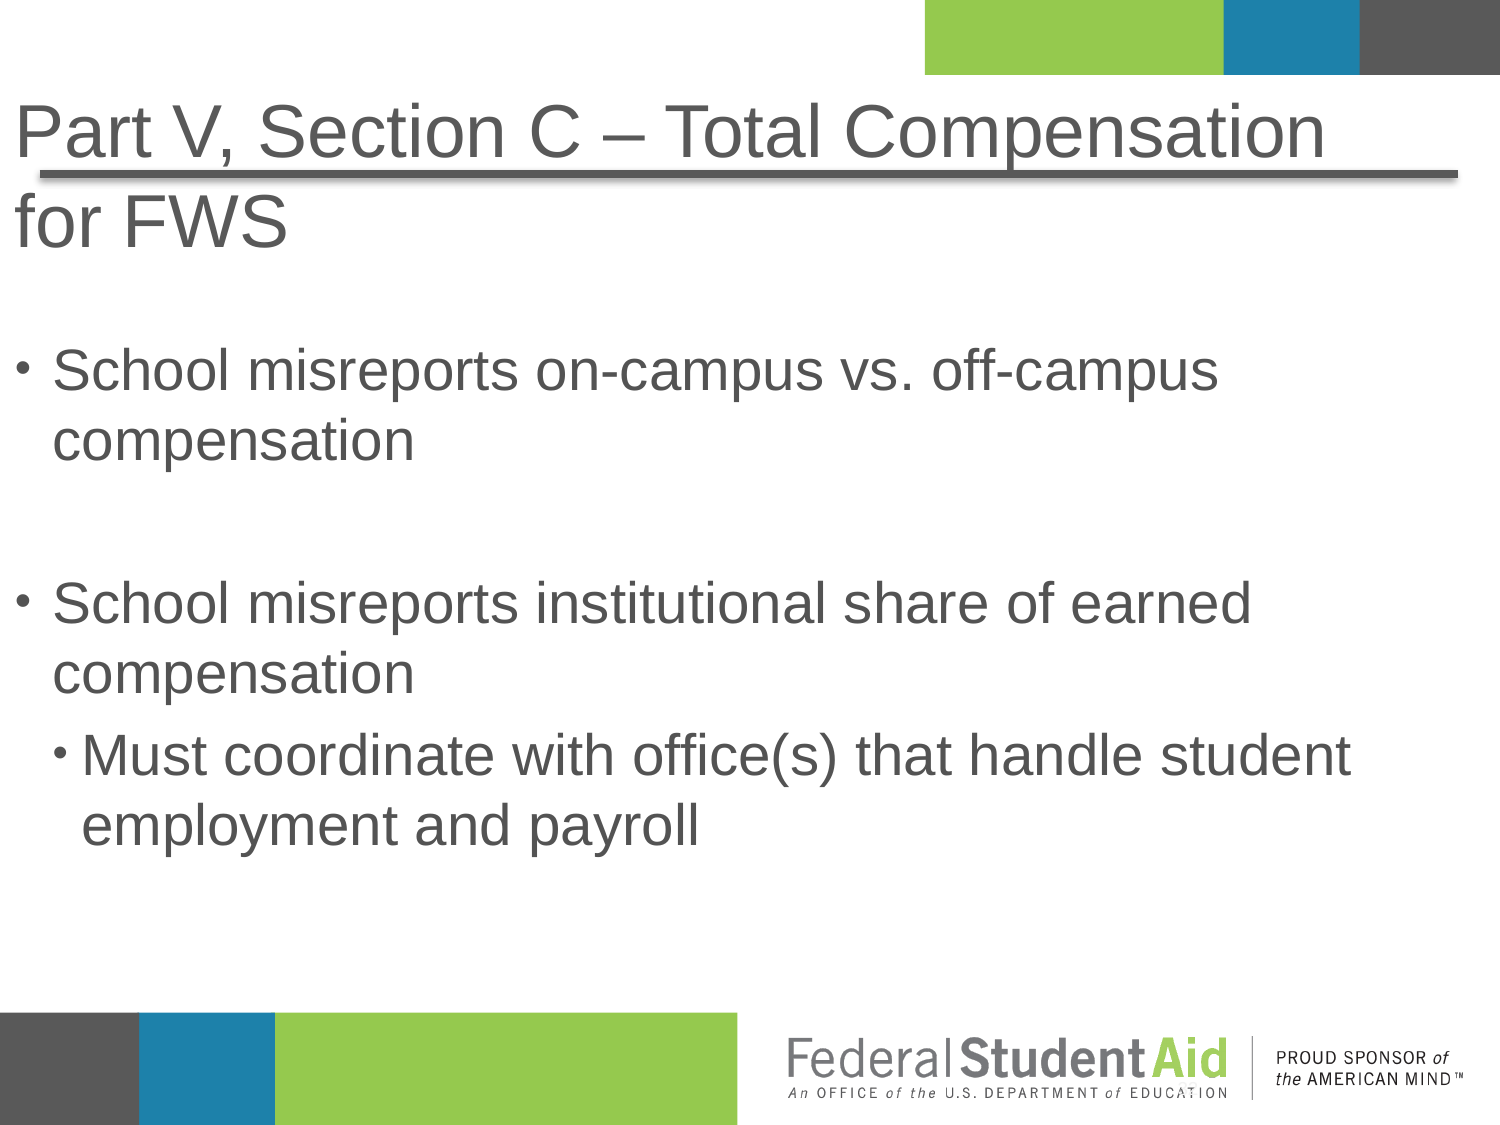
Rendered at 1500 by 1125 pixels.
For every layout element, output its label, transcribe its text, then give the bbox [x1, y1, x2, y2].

picture [788, 1036, 1463, 1100]
title Part V, Section C – Total Compensation for FWS [0, 75, 1500, 188]
slide_number 32 [1162, 1050, 1475, 1125]
list School misreports on-campus vs. off-campus compensation School misreports institutional share of earned compensation Must coordinate with office(s) that handle student employment and payroll [0, 324, 1475, 963]
